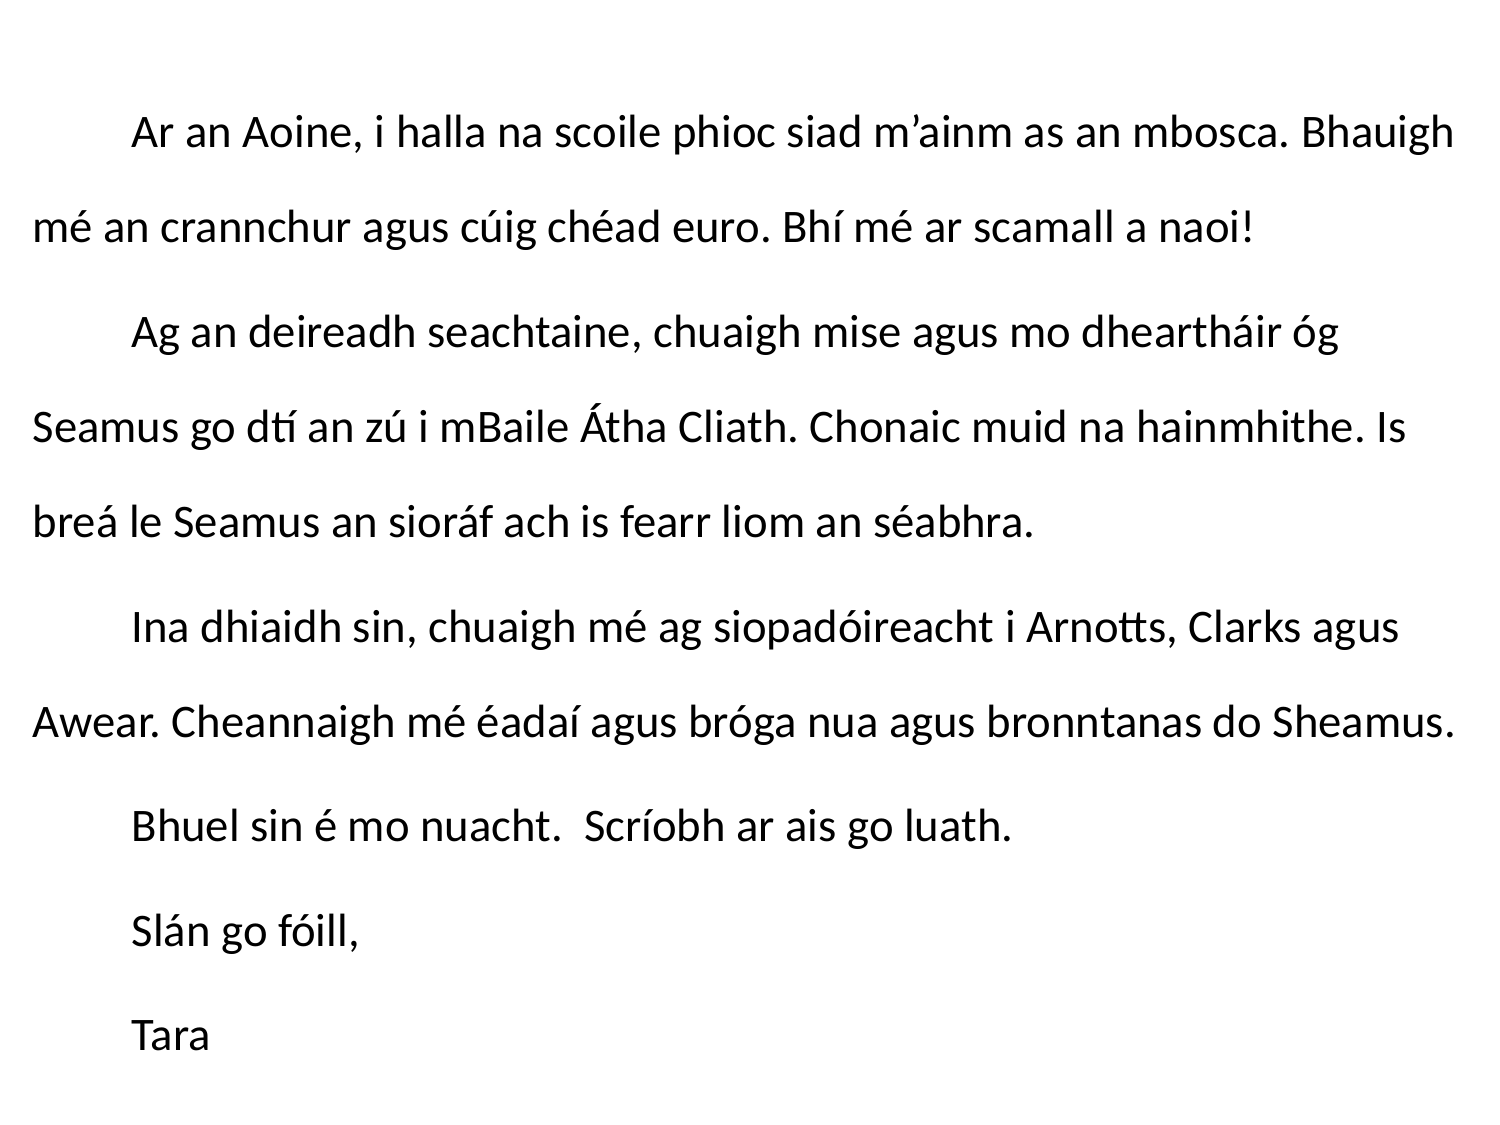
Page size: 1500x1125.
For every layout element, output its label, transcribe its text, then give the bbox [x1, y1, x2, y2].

list Ar an Aoine, i halla na scoile phioc siad m’ainm as an mbosca. Bhauigh mé an crannchur agus cúig chéad euro. Bhí mé ar scamall a naoi! Ag an deireadh seachtaine, chuaigh mise agus mo dheartháir óg Seamus go dtí an zú i mBaile Átha Cliath. Chonaic muid na hainmhithe. Is breá le Seamus an sioráf ach is fearr liom an séabhra. Ina dhiaidh sin, chuaigh mé ag siopadóireacht i Arnotts, Clarks agus Awear. Cheannaigh mé éadaí agus bróga nua agus bronntanas do Sheamus. Bhuel sin é mo nuacht. Scríobh ar ais go luath. Slán go fóill, Tara [17, 54, 1483, 1106]
